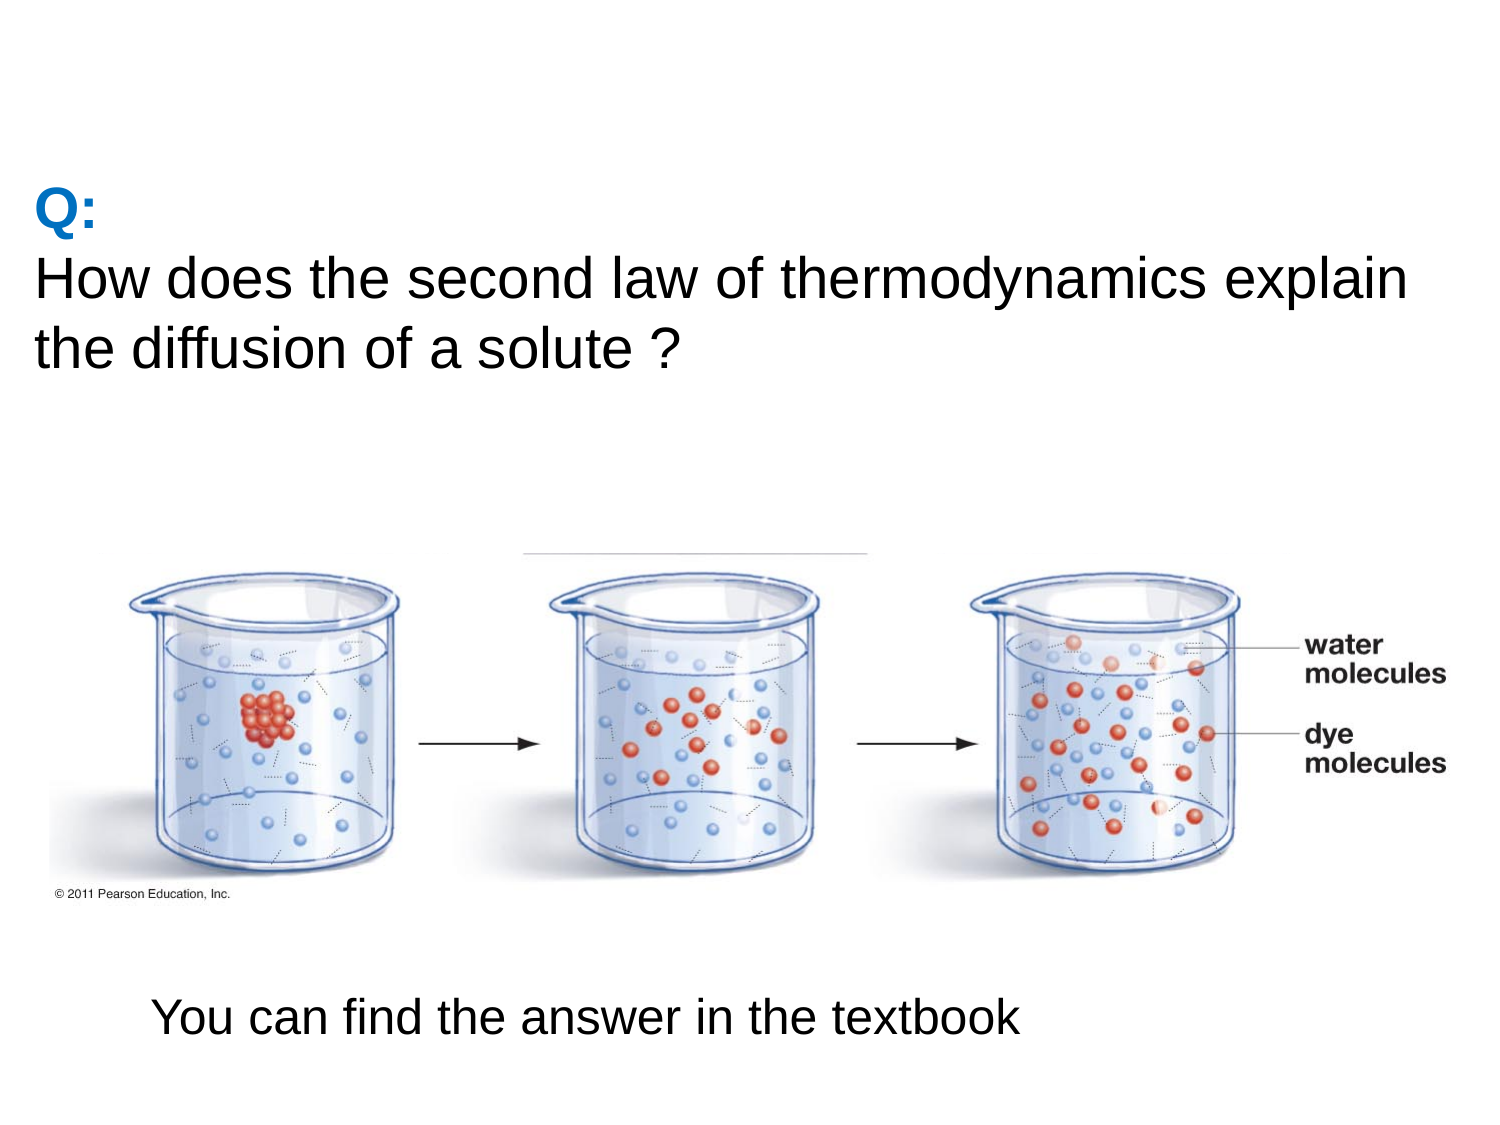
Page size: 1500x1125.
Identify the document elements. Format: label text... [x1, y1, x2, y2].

picture [49, 552, 1451, 910]
text_box Q: How does the second law of thermodynamics explain the diffusion of a solute ? [19, 162, 1500, 388]
text_box You can find the answer in the textbook [135, 977, 1036, 1052]
